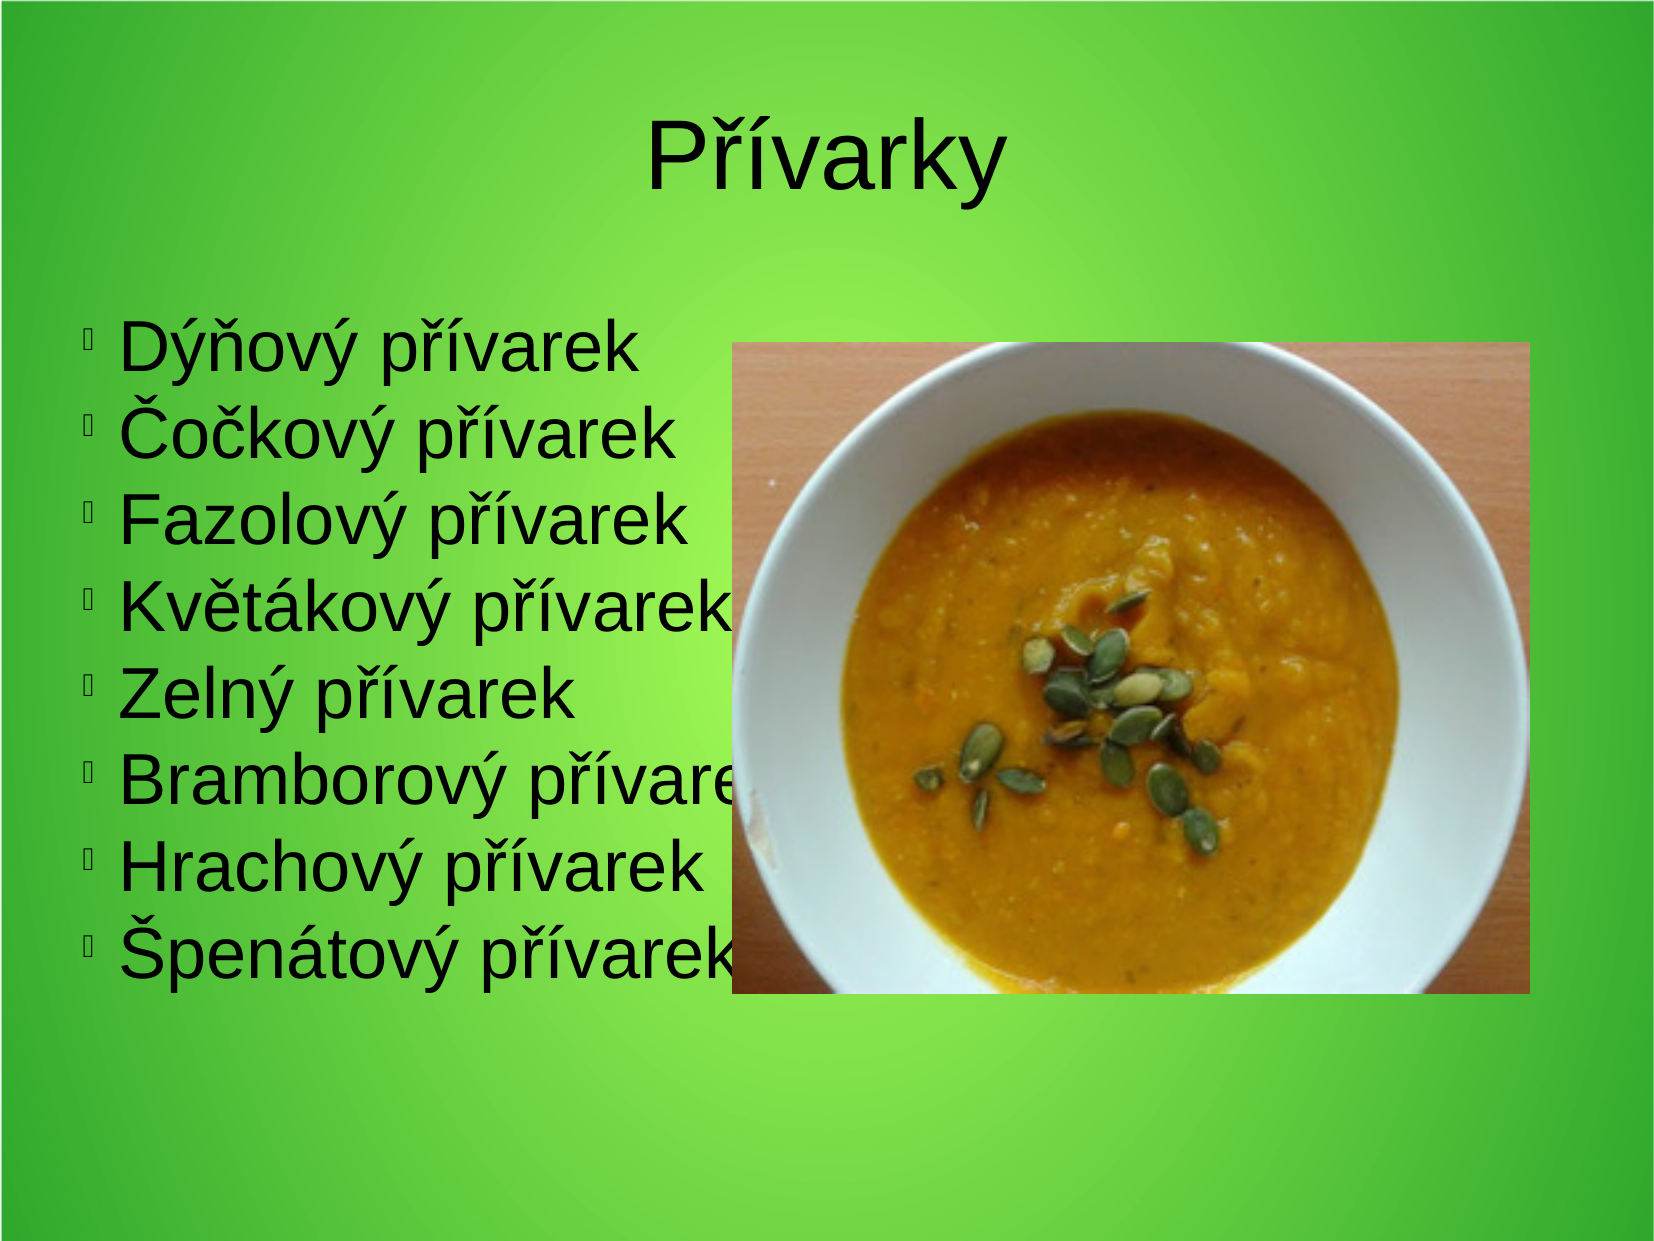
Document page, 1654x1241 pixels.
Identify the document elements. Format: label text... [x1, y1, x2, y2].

text_box Dýňový přívarek Čočkový přívarek Fazolový přívarek Květákový přívarek Zelný přívarek Bramborový přívarek Hrachový přívarek Špenátový přívarek [82, 299, 1571, 1019]
picture [0, 0, 1654, 1241]
text_box Přívarky [82, 47, 1571, 252]
